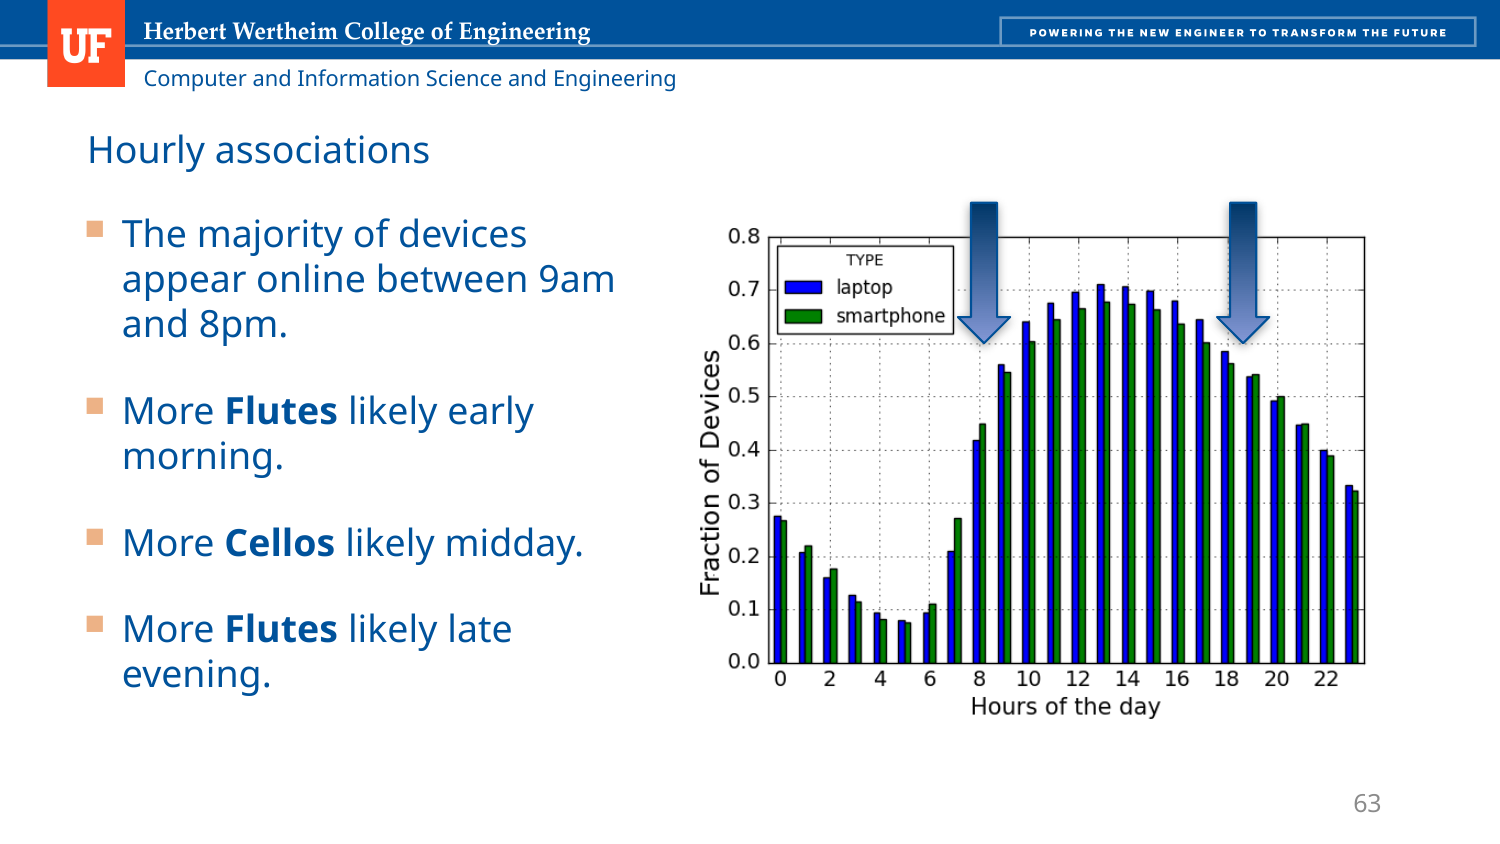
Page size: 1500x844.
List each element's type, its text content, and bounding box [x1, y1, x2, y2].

picture [0, 0, 1500, 87]
slide_number 63 [1059, 782, 1397, 828]
text_box Hourly associations [0, 118, 446, 179]
picture [687, 215, 1375, 730]
text_box [1229, 201, 1258, 212]
picture [194, 76, 200, 85]
text_box [969, 201, 999, 212]
text_box The majority of devices appear online between 9am and 8pm. More Flutes likely early morning. More Cellos likely midday. More Flutes likely late evening. [69, 202, 661, 803]
